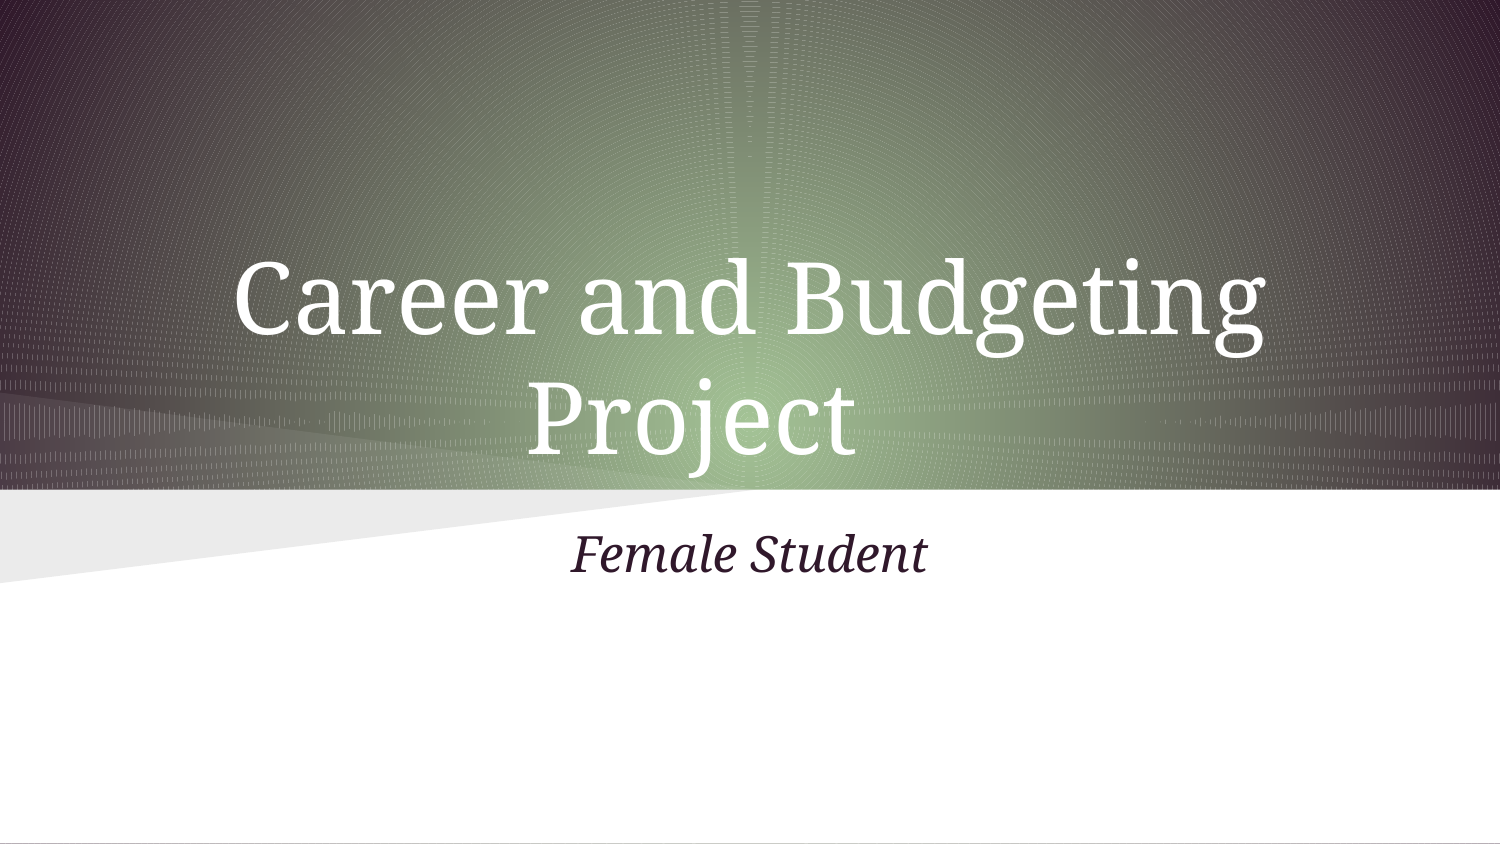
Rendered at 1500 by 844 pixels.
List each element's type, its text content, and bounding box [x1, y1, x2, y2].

title Career and Budgeting Project [112, 286, 1388, 490]
subtitle Female Student [112, 507, 1388, 617]
